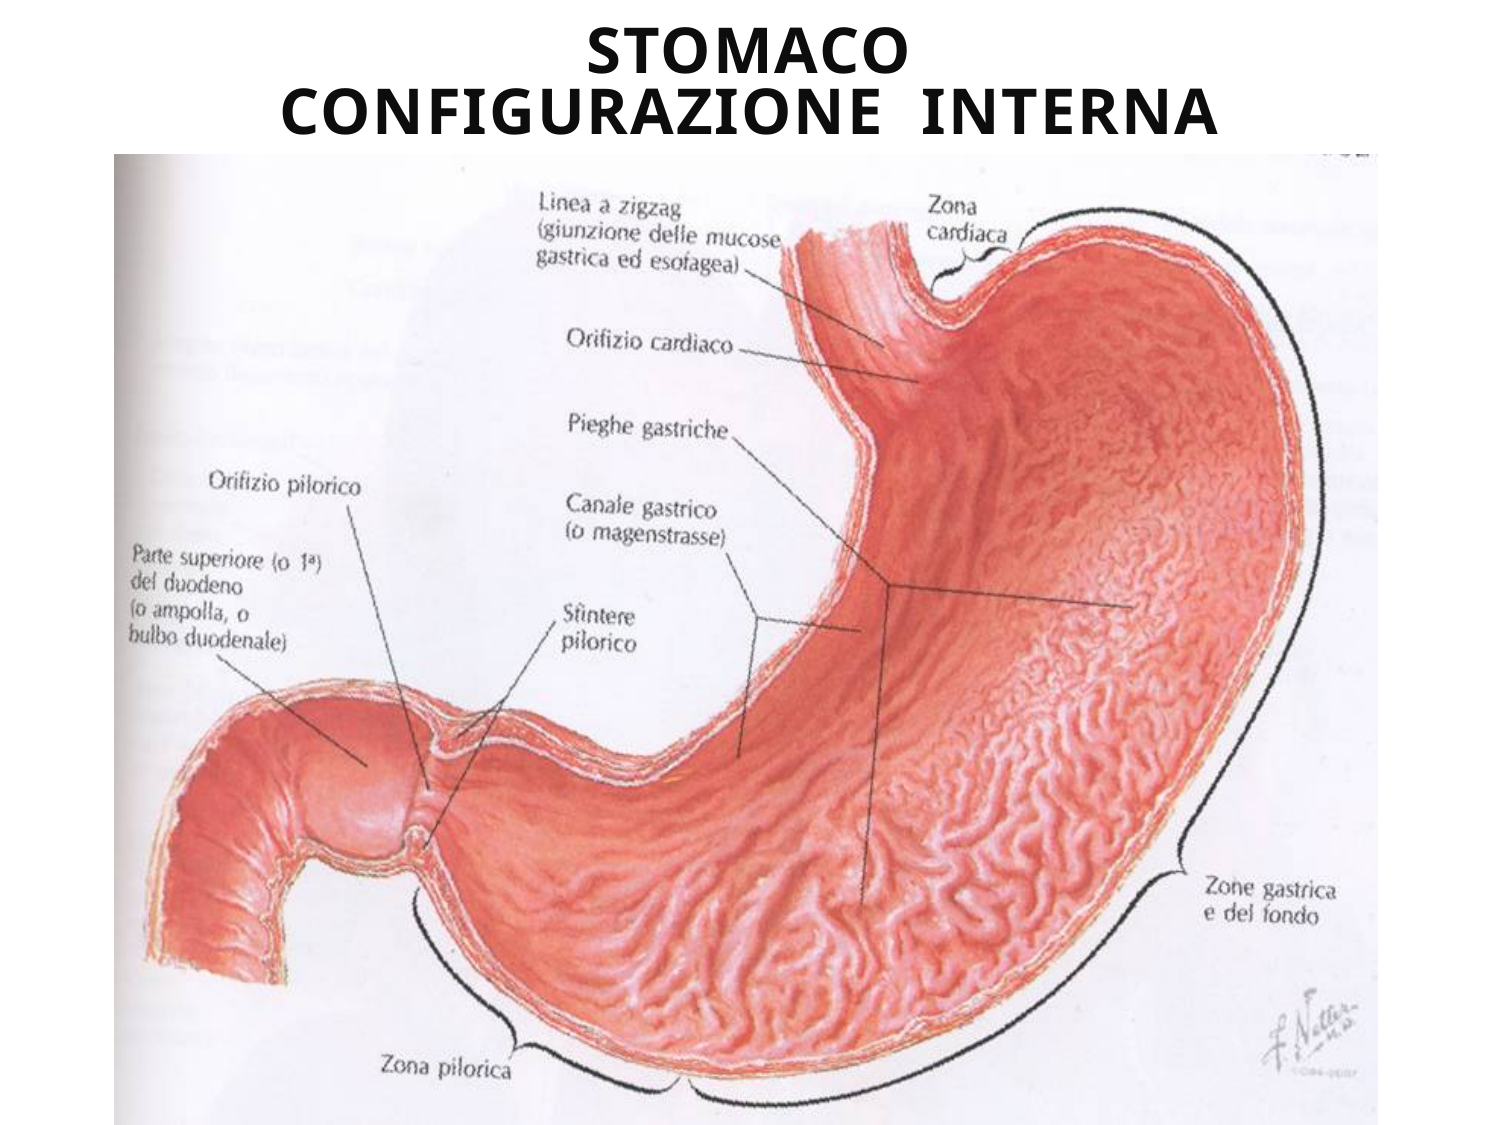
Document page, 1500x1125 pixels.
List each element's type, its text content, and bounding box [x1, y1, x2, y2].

picture [114, 154, 1378, 1125]
title STOMACO CONFIGURAZIONE INTERNA [0, 17, 1500, 155]
